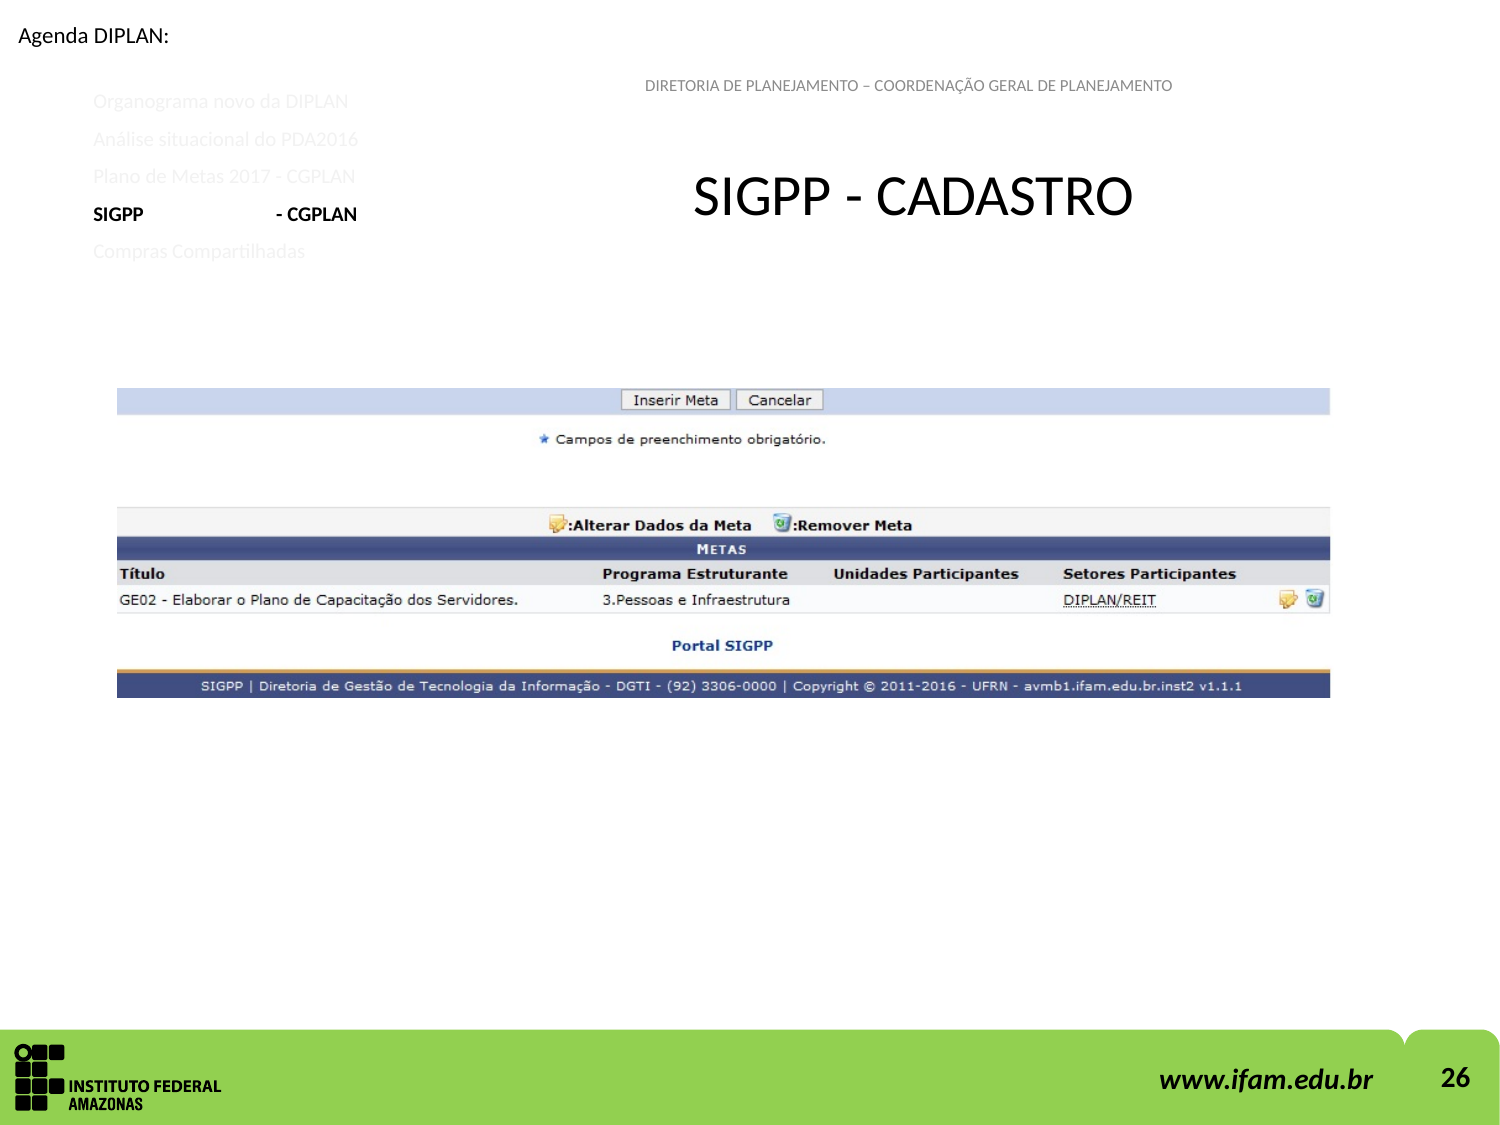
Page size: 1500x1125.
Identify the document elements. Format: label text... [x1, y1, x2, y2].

text_box SIGPP - CADASTRO [566, 141, 1365, 273]
slide_number 26 [1411, 1046, 1500, 1106]
text_box www.ifam.edu.br [927, 1052, 1388, 1103]
text_box [0, 1029, 1500, 1125]
picture [117, 388, 1334, 698]
text_box Agenda DIPLAN: Organograma novo da DIPLAN Análise situacional do PDA2016 Plano de Metas 2017 - CGPLAN SIGPP - CGPLAN Compras Compartilhadas [3, 22, 566, 336]
subtitle DIRETORIA DE PLANEJAMENTO – COORDENAÇÃO GERAL DE PLANEJAMENTO [383, 19, 1435, 102]
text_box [14, 1043, 222, 1111]
